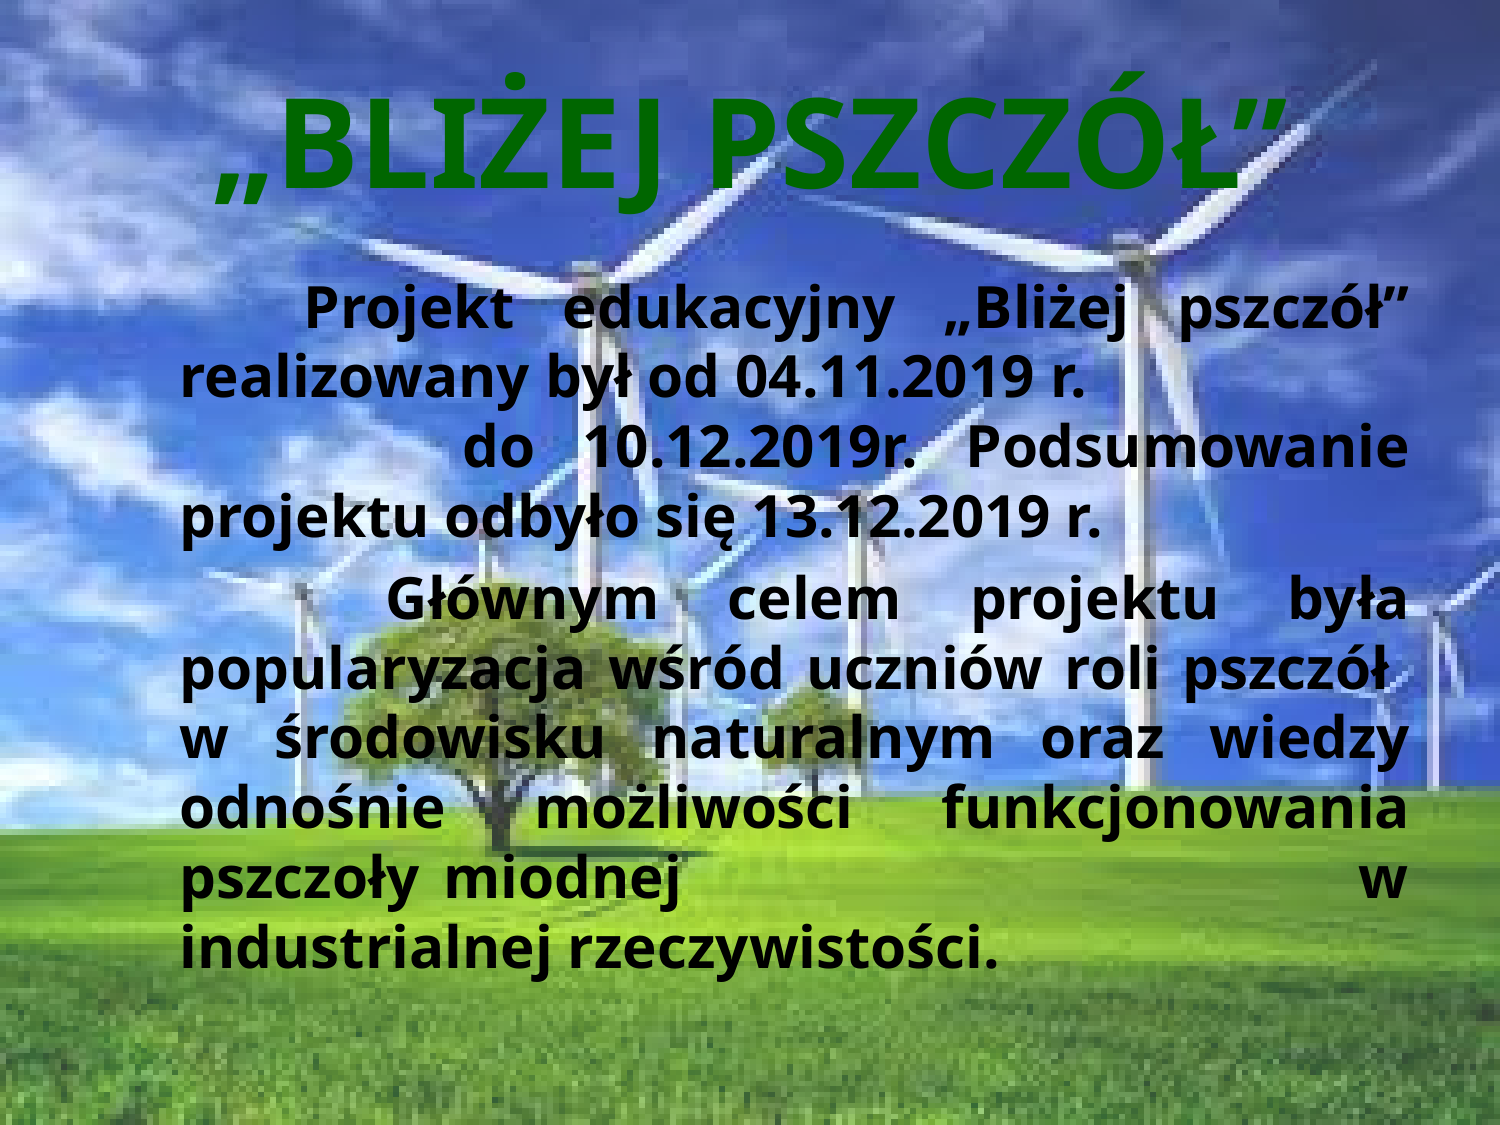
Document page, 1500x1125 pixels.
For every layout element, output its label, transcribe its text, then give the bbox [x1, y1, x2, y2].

list Projekt edukacyjny „Bliżej pszczół” realizowany był od 04.11.2019 r. do 10.12.2019r. Podsumowanie projektu odbyło się 13.12.2019 r. Głównym celem projektu była popularyzacja wśród uczniów roli pszczół w środowisku naturalnym oraz wiedzy odnośnie możliwości funkcjonowania pszczoły miodnej w industrialnej rzeczywistości. [75, 262, 1425, 1035]
title „BLIŻEJ PSZCZÓŁ” [75, 45, 1425, 233]
list Krok 4 – Kontrola i ocena działań Podczas pandemii nie było możliwe zorganizowanie zaplanowanych spotkań. Dostosowaliśmy plan do pracy zdalnej(działania do wykonania on-line). Kontroli dokonywali koordynatorzy Zielonej Flagi przy wsparciu członków Eko – Komitetu(on-line). Na podstawie nadsyłanych prac przez uczniów możemy stwierdzić, że byli oni zaangażowani w realizowane działania, aktywnie uczestniczyli on-line w konkursach, wykonywali prezentacje, plakaty, projekty, wirtualne wycieczki po okolicy, uczestniczyli w warsztatach on-line. Efektem rzeczowym naszych działań są prace uczniów. Wszystko to świadczy o tym, że założone przez nas cele zostały zrealizowane. Wycieczkę oraz rozmowy z osobami, które w praktyce stosują alternatywne źródła energii zrealizujemy w przyszłym roku szkolnym. Warsztaty dla rodziców na temat potrzeby oszczędzania energii oraz alternatywnych źródeł energii – spotkanie z przedstawicielem ochrony środowiska zrealizujemy w innym niż zaplanowanym terminie(wstępnie wrzesień 2020). Szkolne obchody Dnia Wiosny połączyliśmy z Dniem Ziemi. Uczniowie on-line otrzymali zadania tematyczne do zrealizowania. [0, 0, 1500, 1125]
